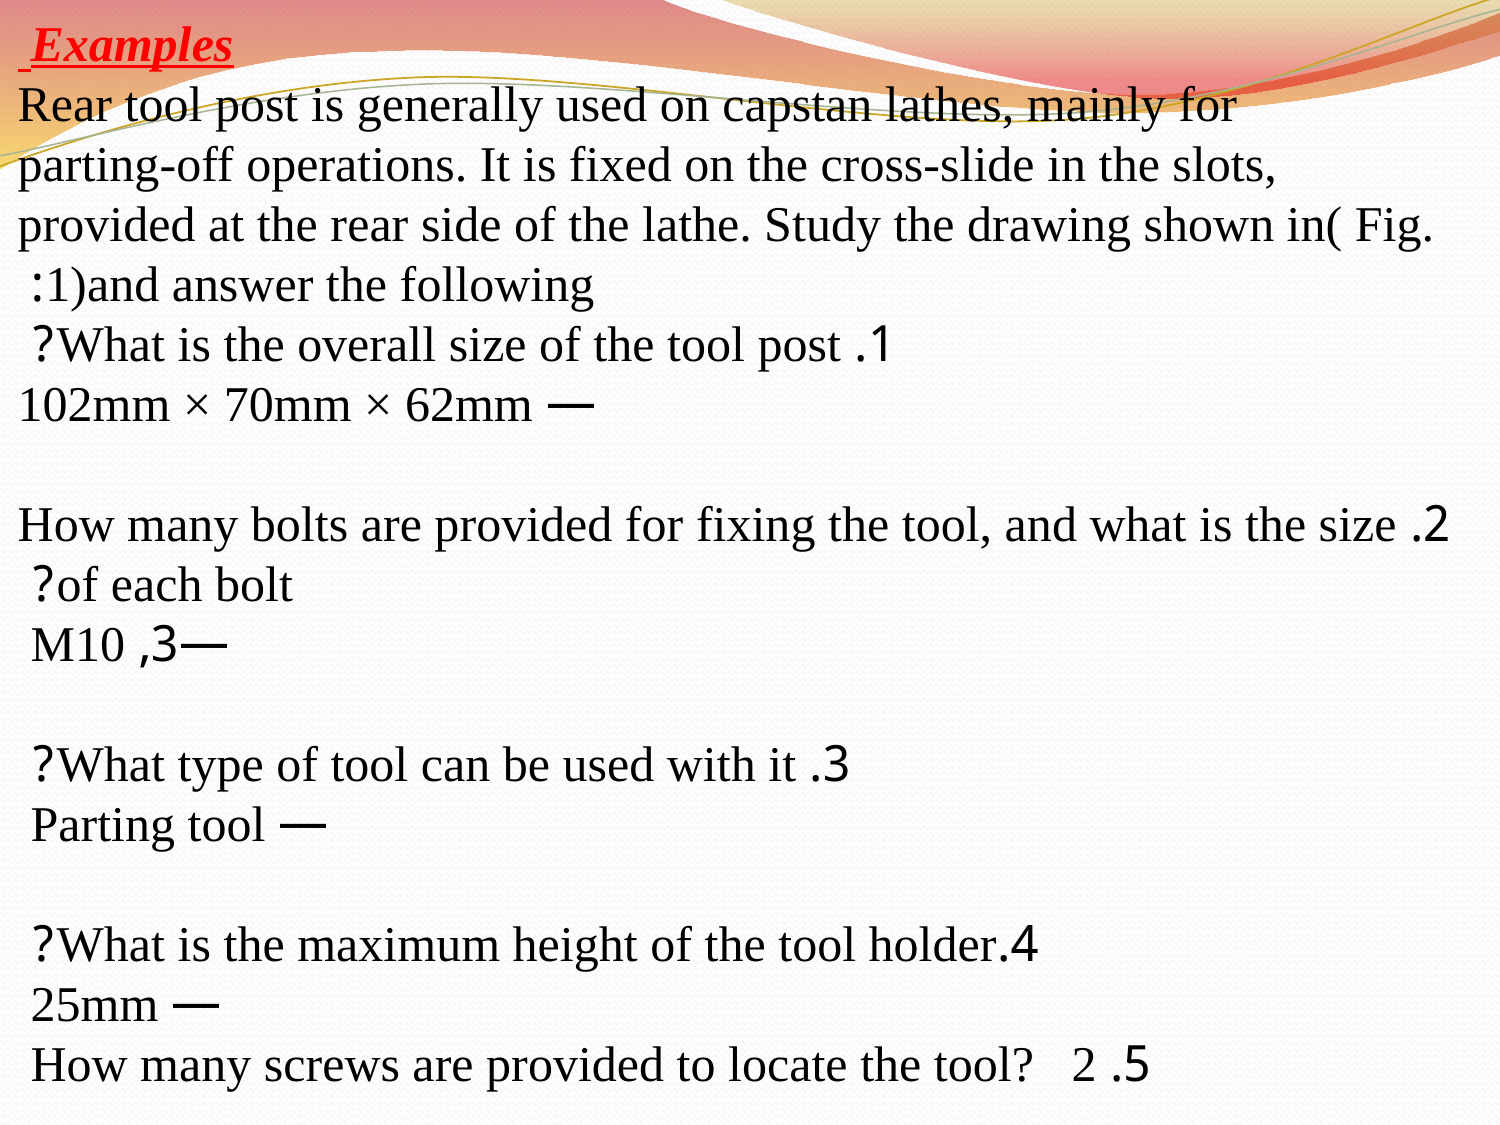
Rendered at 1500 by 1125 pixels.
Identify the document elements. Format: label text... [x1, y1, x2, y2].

text_box Examples Rear tool post is generally used on capstan lathes, mainly for parting-off operations. It is fixed on the cross-slide in the slots, provided at the rear side of the lathe. Study the drawing shown in( Fig. 1)and answer the following: 1. What is the overall size of the tool post? — 102mm × 70mm × 62mm 2. How many bolts are provided for fixing the tool, and what is the size of each bolt? —3, M10 3. What type of tool can be used with it? — Parting tool 4.What is the maximum height of the tool holder? — 25mm 5. How many screws are provided to locate the tool? 2 [2, 4, 1478, 1100]
